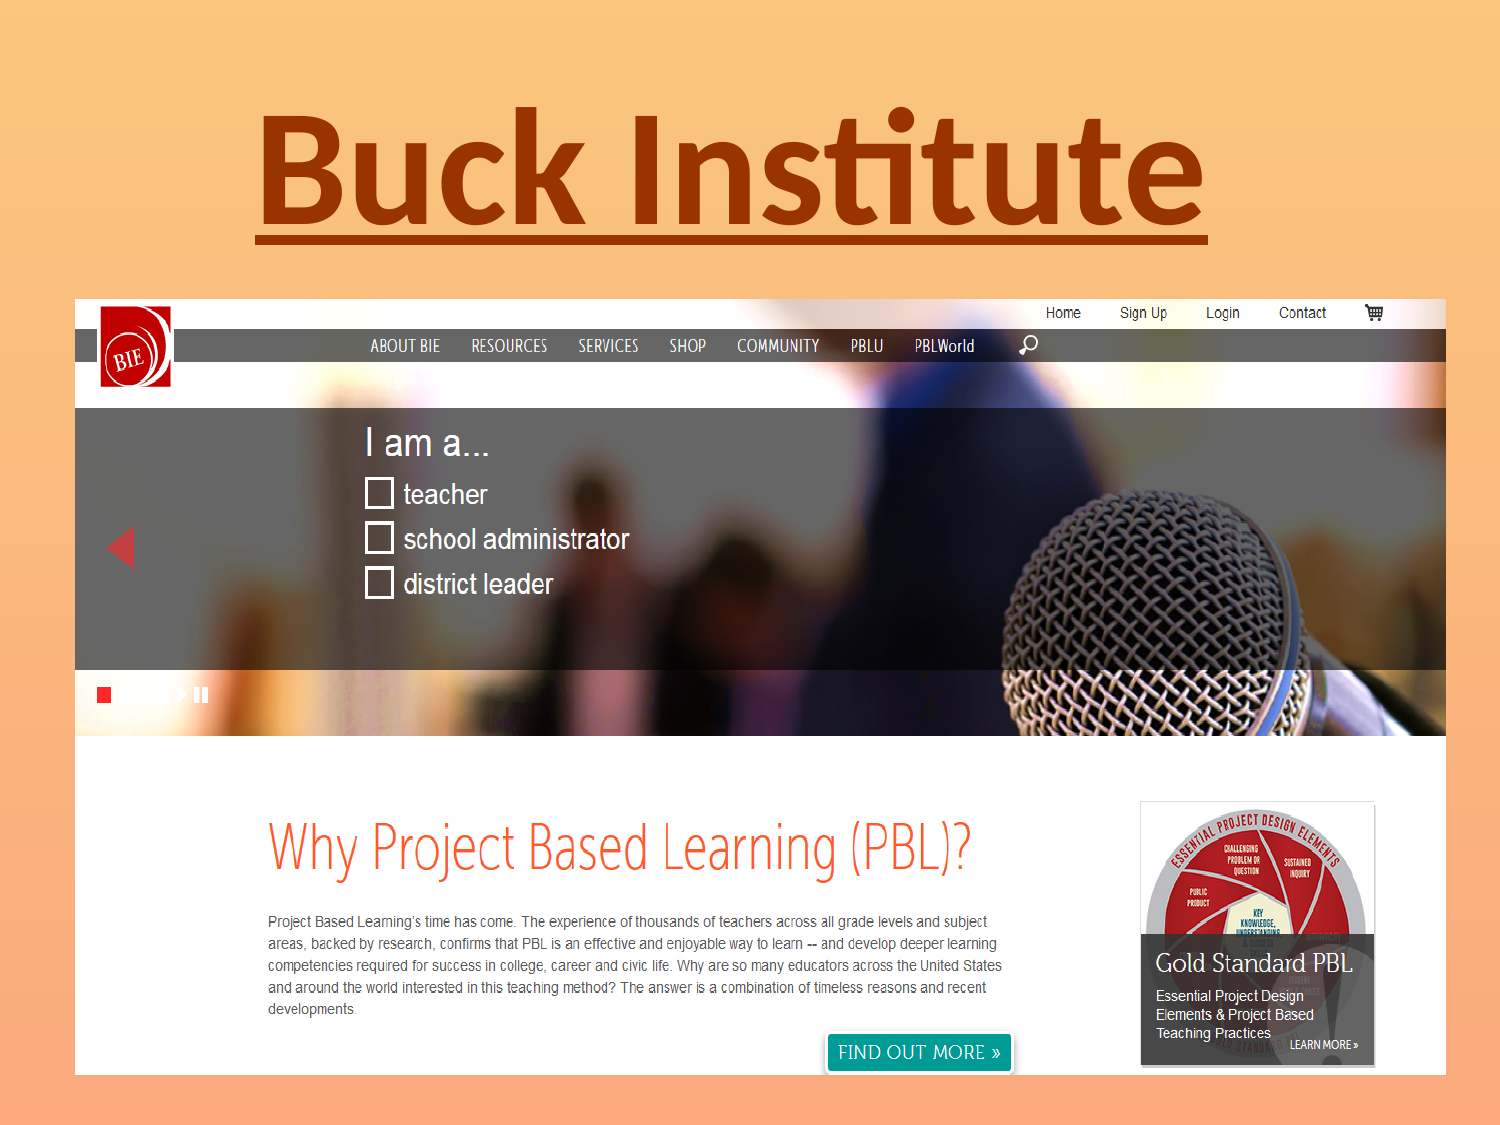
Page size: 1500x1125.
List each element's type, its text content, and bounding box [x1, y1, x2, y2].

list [74, 299, 1446, 1076]
title Buck Institute [149, 49, 1314, 266]
